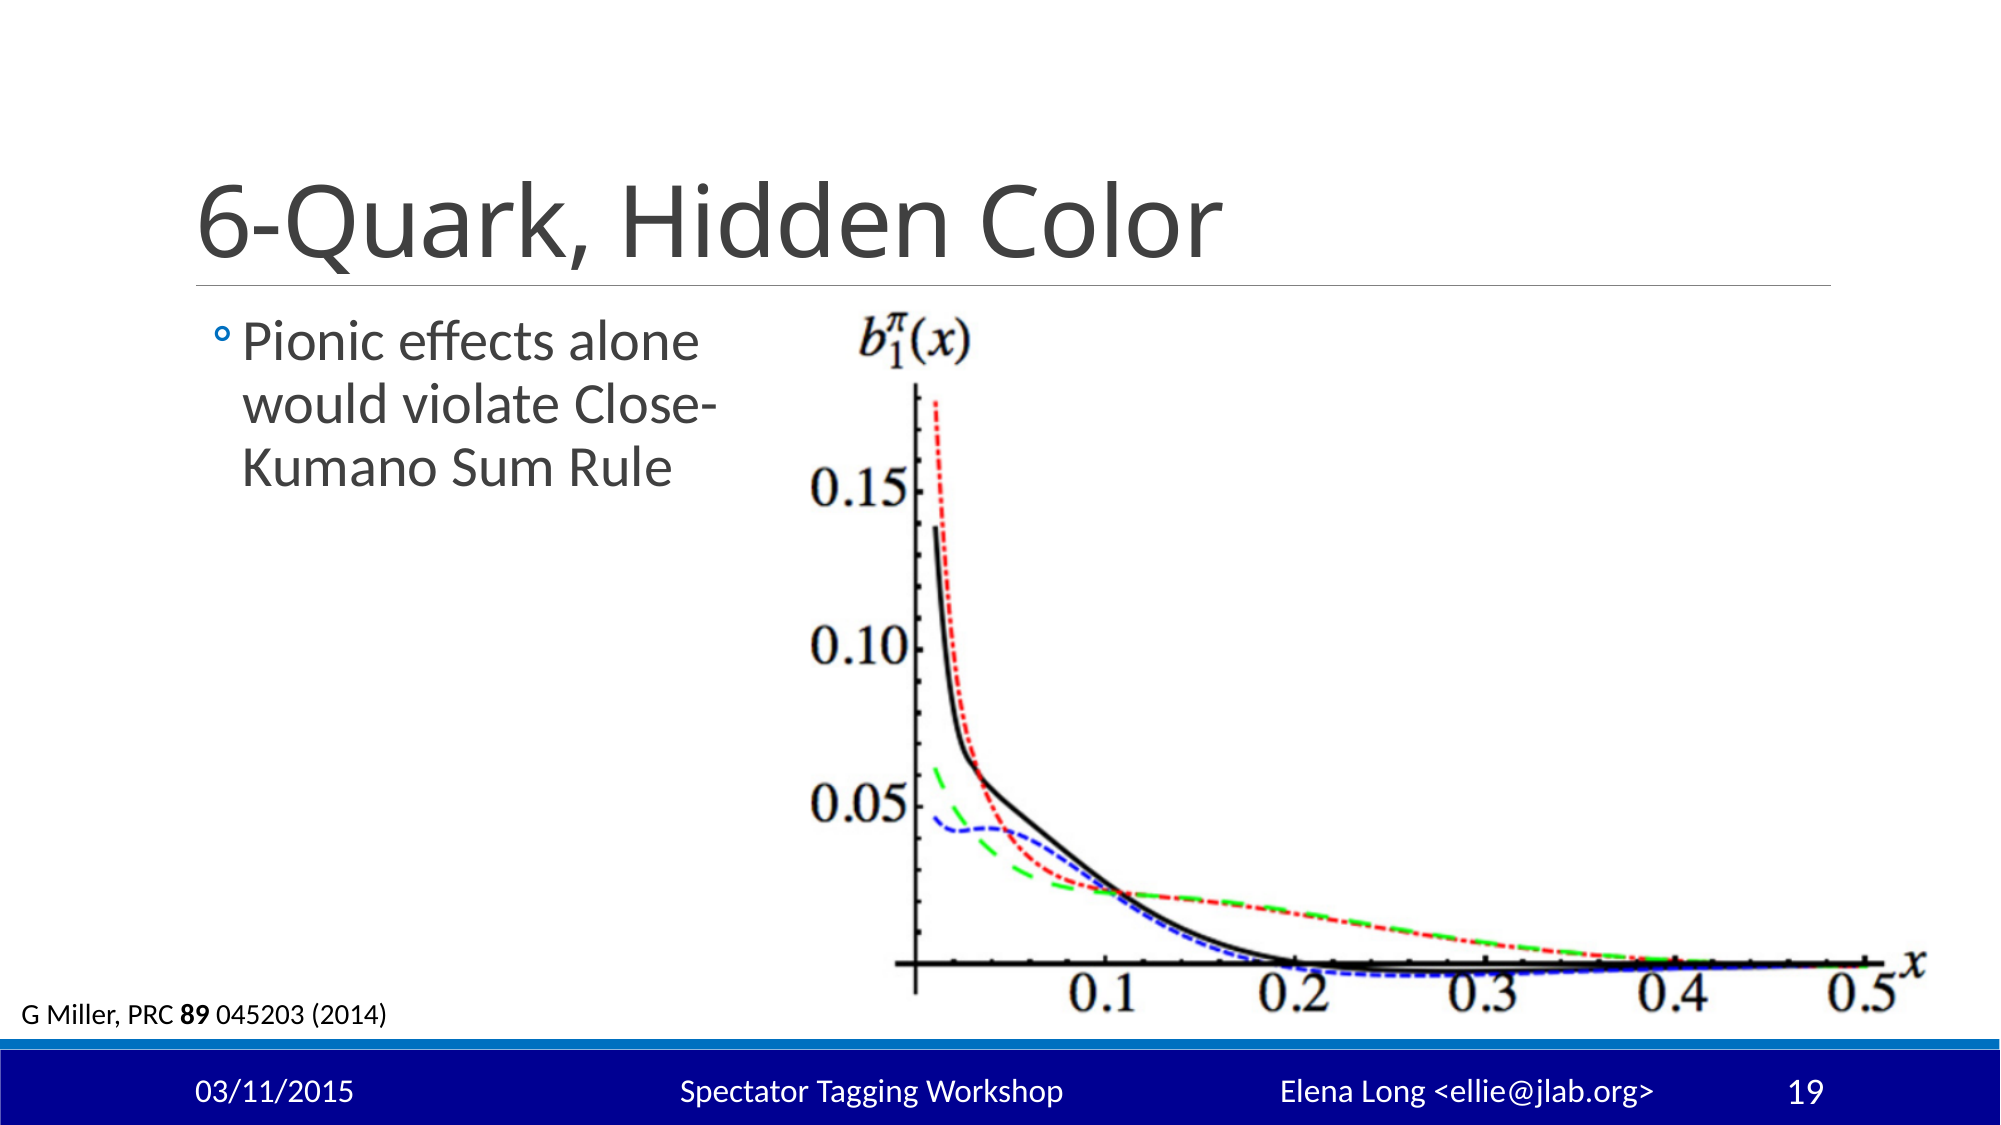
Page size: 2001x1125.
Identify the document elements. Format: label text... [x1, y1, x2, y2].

footer Spectator Tagging Workshop Elena Long <ellie@jlab.org> [604, 1059, 1731, 1120]
slide_number 19 [1731, 1059, 1840, 1120]
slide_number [180, 1059, 586, 1120]
picture [758, 290, 1948, 1038]
title 6-Quark, Hidden Color [180, 47, 1830, 285]
text_box G Miller, PRC 89 045203 (2014) [6, 987, 403, 1038]
